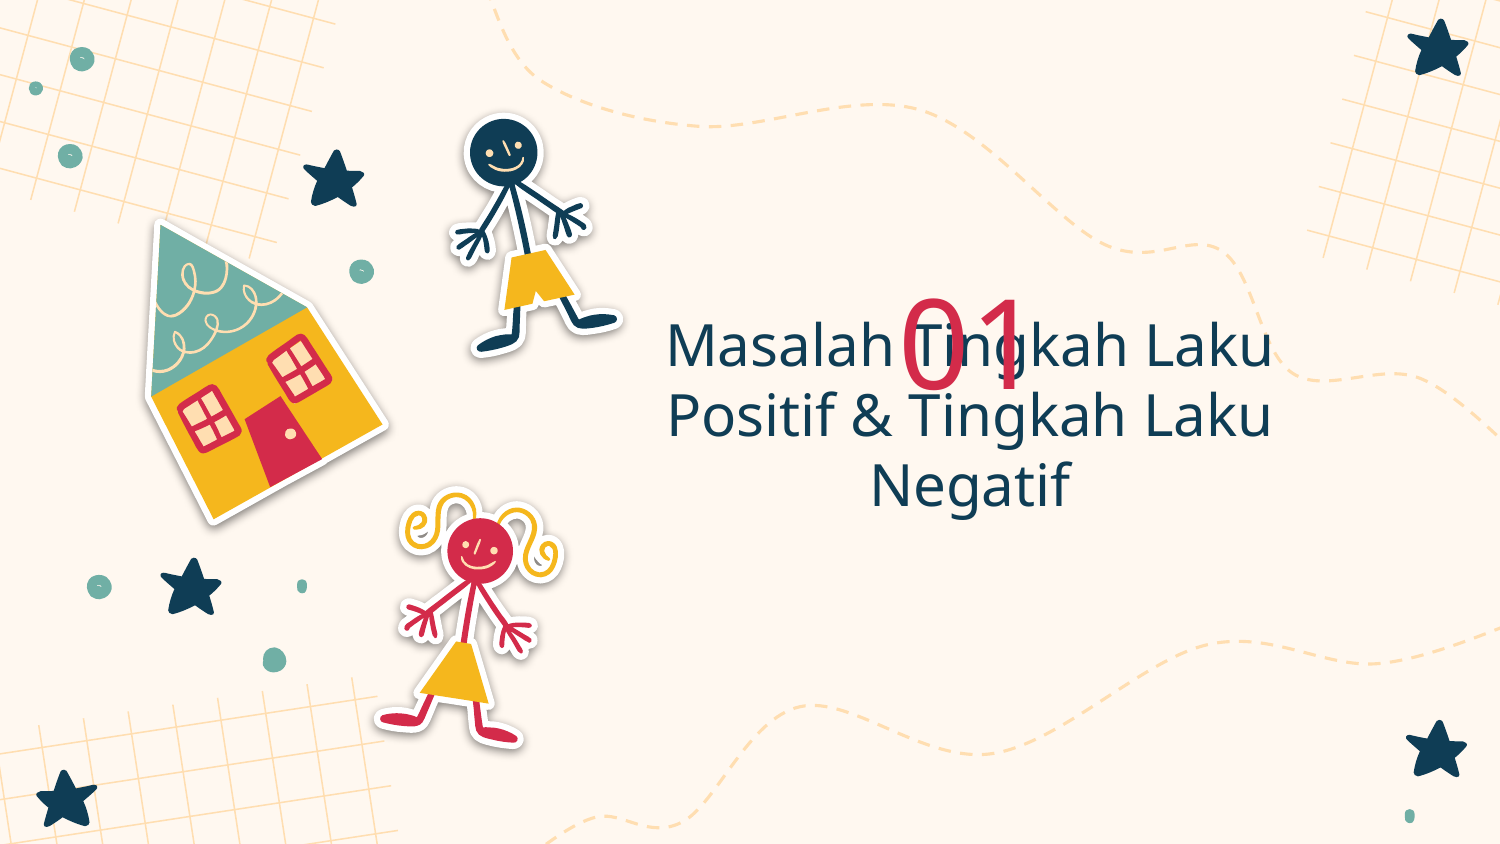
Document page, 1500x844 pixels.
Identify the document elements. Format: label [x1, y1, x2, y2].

text_box [150, 100, 637, 744]
text_box [485, 0, 1500, 844]
